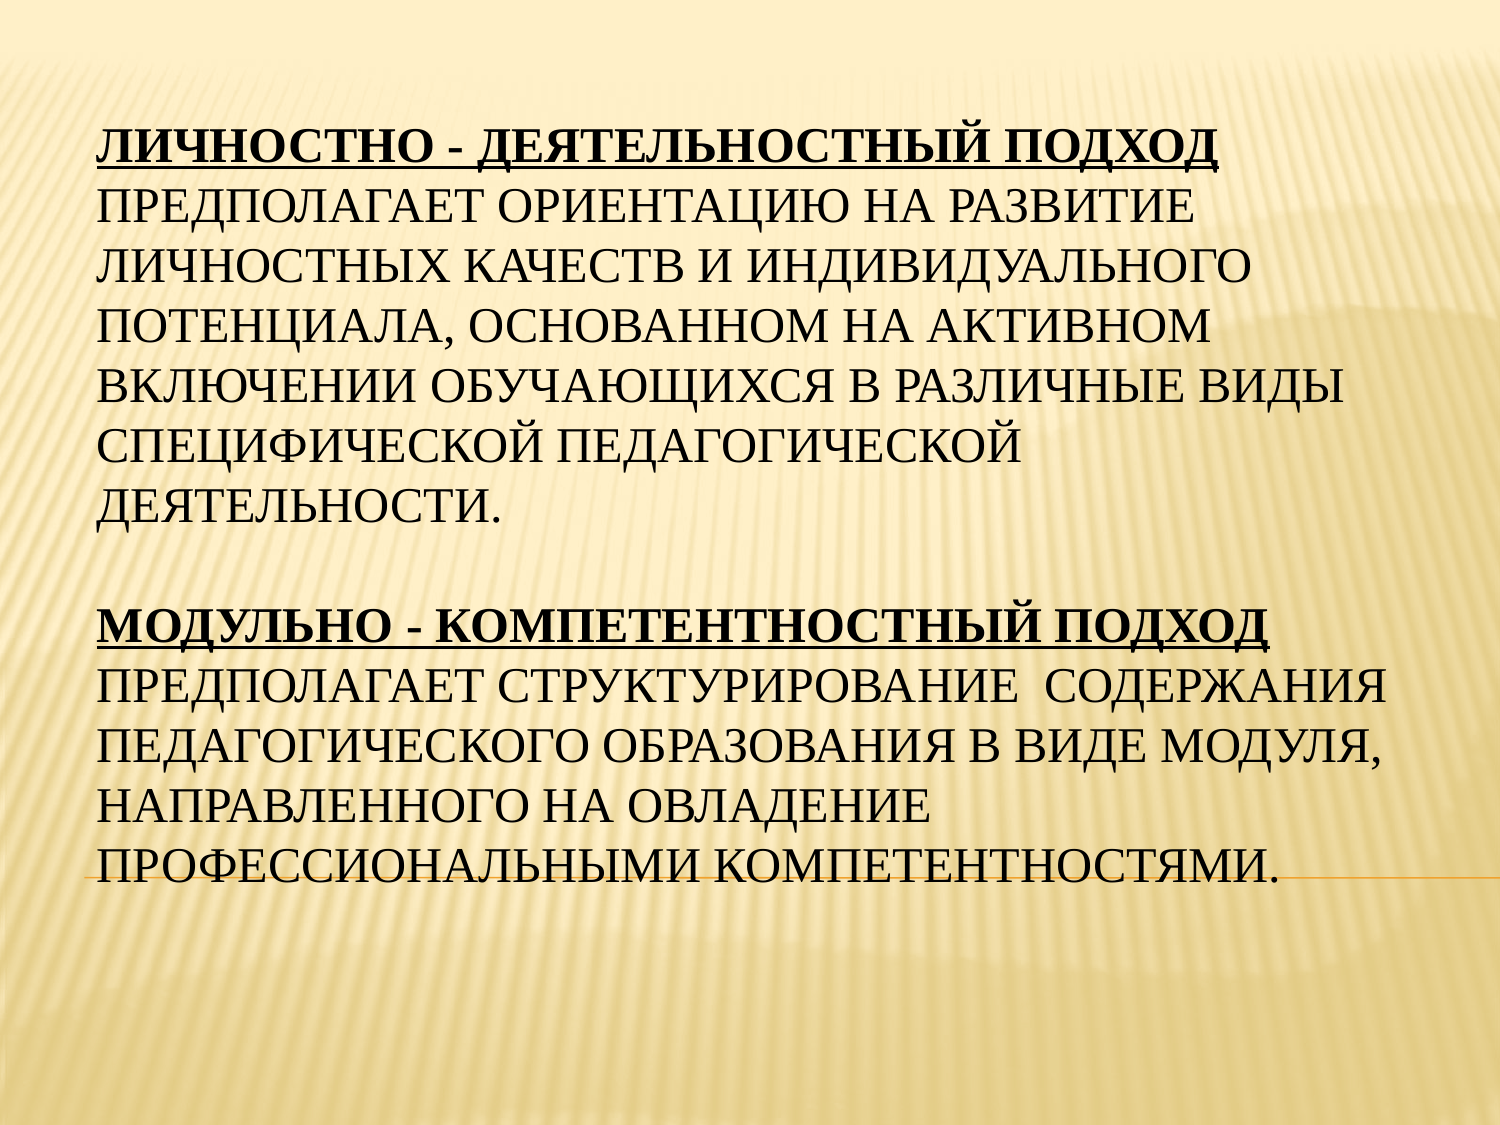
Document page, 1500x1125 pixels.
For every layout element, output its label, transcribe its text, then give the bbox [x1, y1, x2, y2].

title Личностно - деятельностный подход предполагает ориентацию на развитие личностных качеств и индивидуального потенциала, основанном на активном включении обучающихся в различные виды специфической педагогической деятельности. Модульно - компетентностный подход предполагает структурирование содержания педагогического образования в виде модуля, направленного на овладение профессиональными компетентностями. [82, 105, 1447, 1086]
